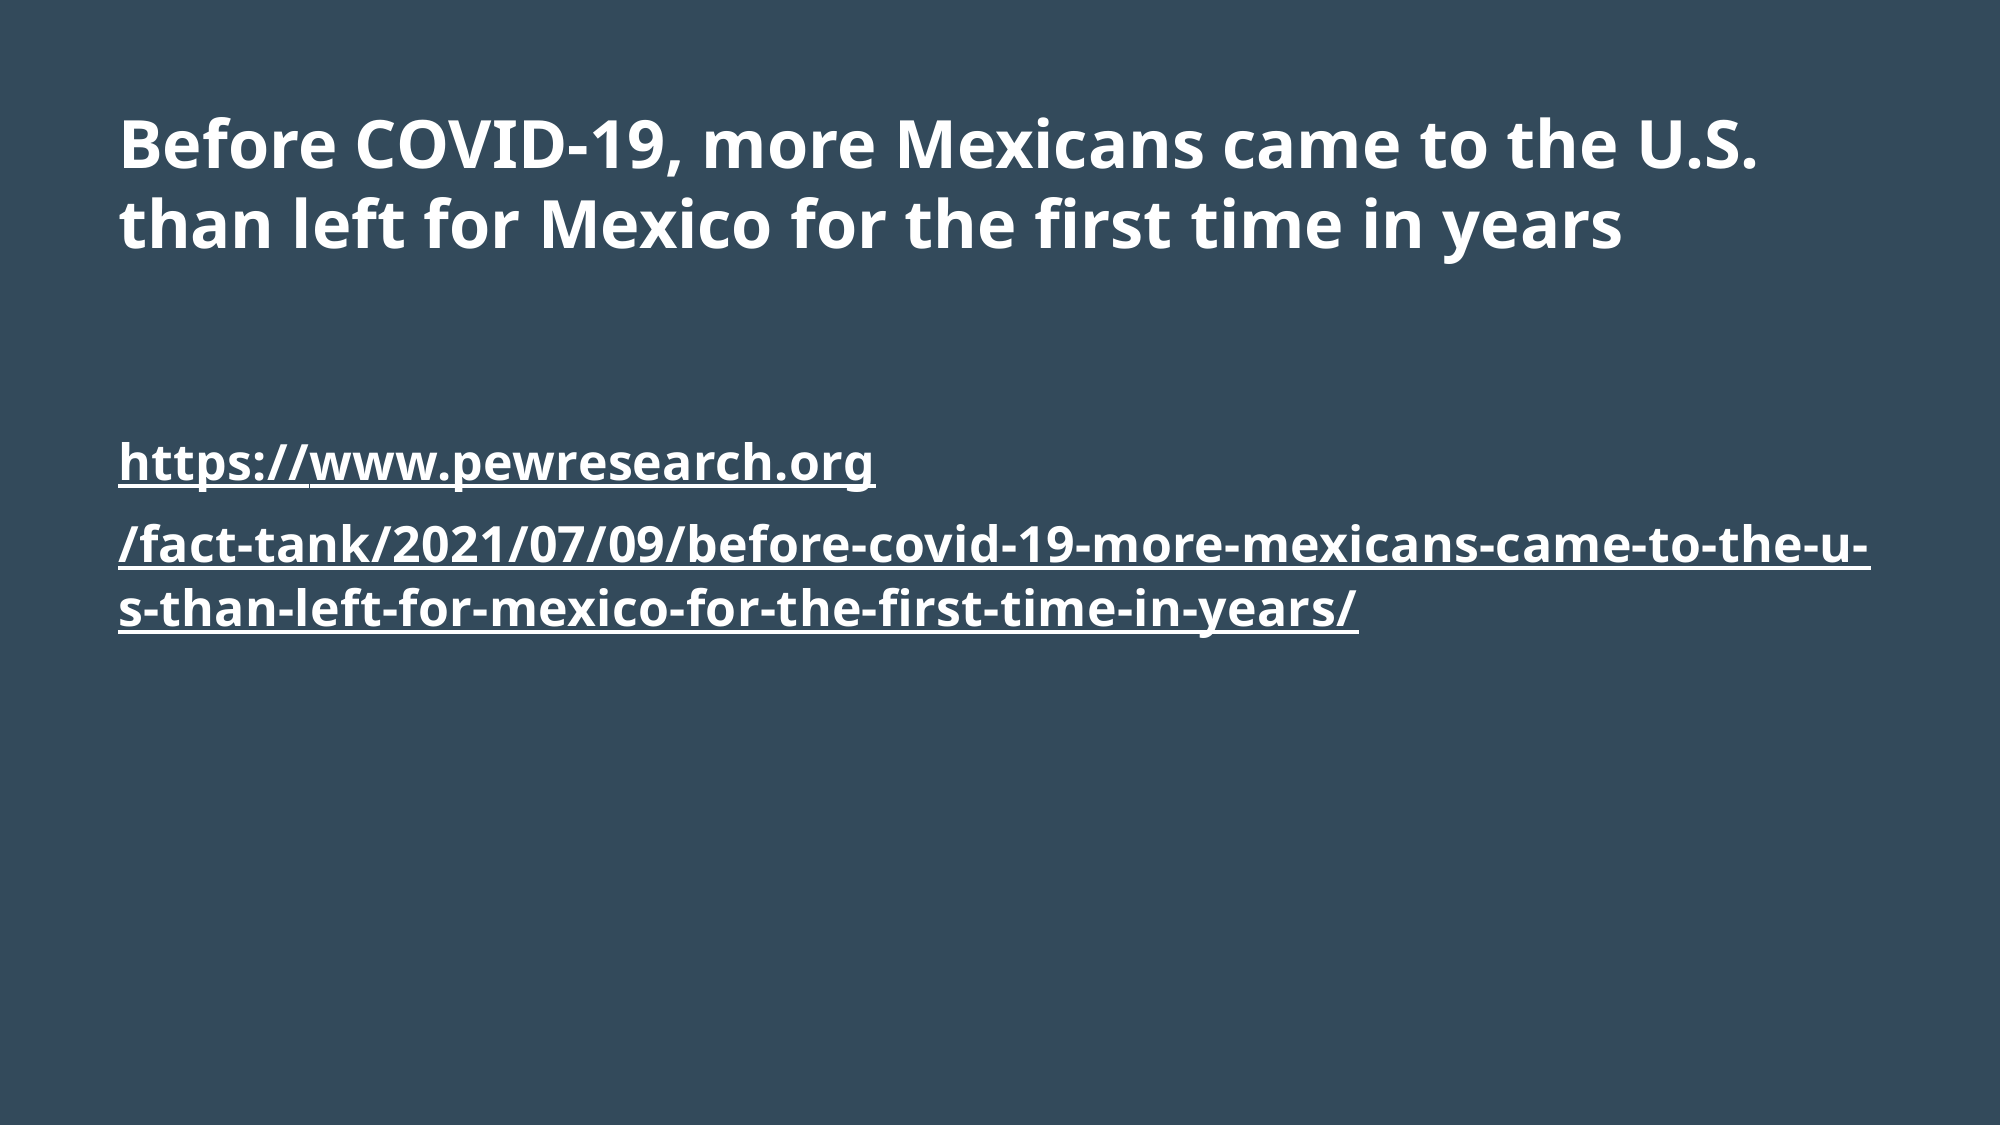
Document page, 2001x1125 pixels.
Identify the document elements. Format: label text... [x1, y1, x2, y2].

list https://www.pewresearch.org/fact-tank/2021/07/09/before-covid-19-more-mexicans-came-to-the-u-s-than-left-for-mexico-for-the-first-time-in-years/ [118, 416, 1878, 947]
title Before COVID-19, more Mexicans came to the U.S. than left for Mexico for the first time in years [118, 101, 1878, 344]
